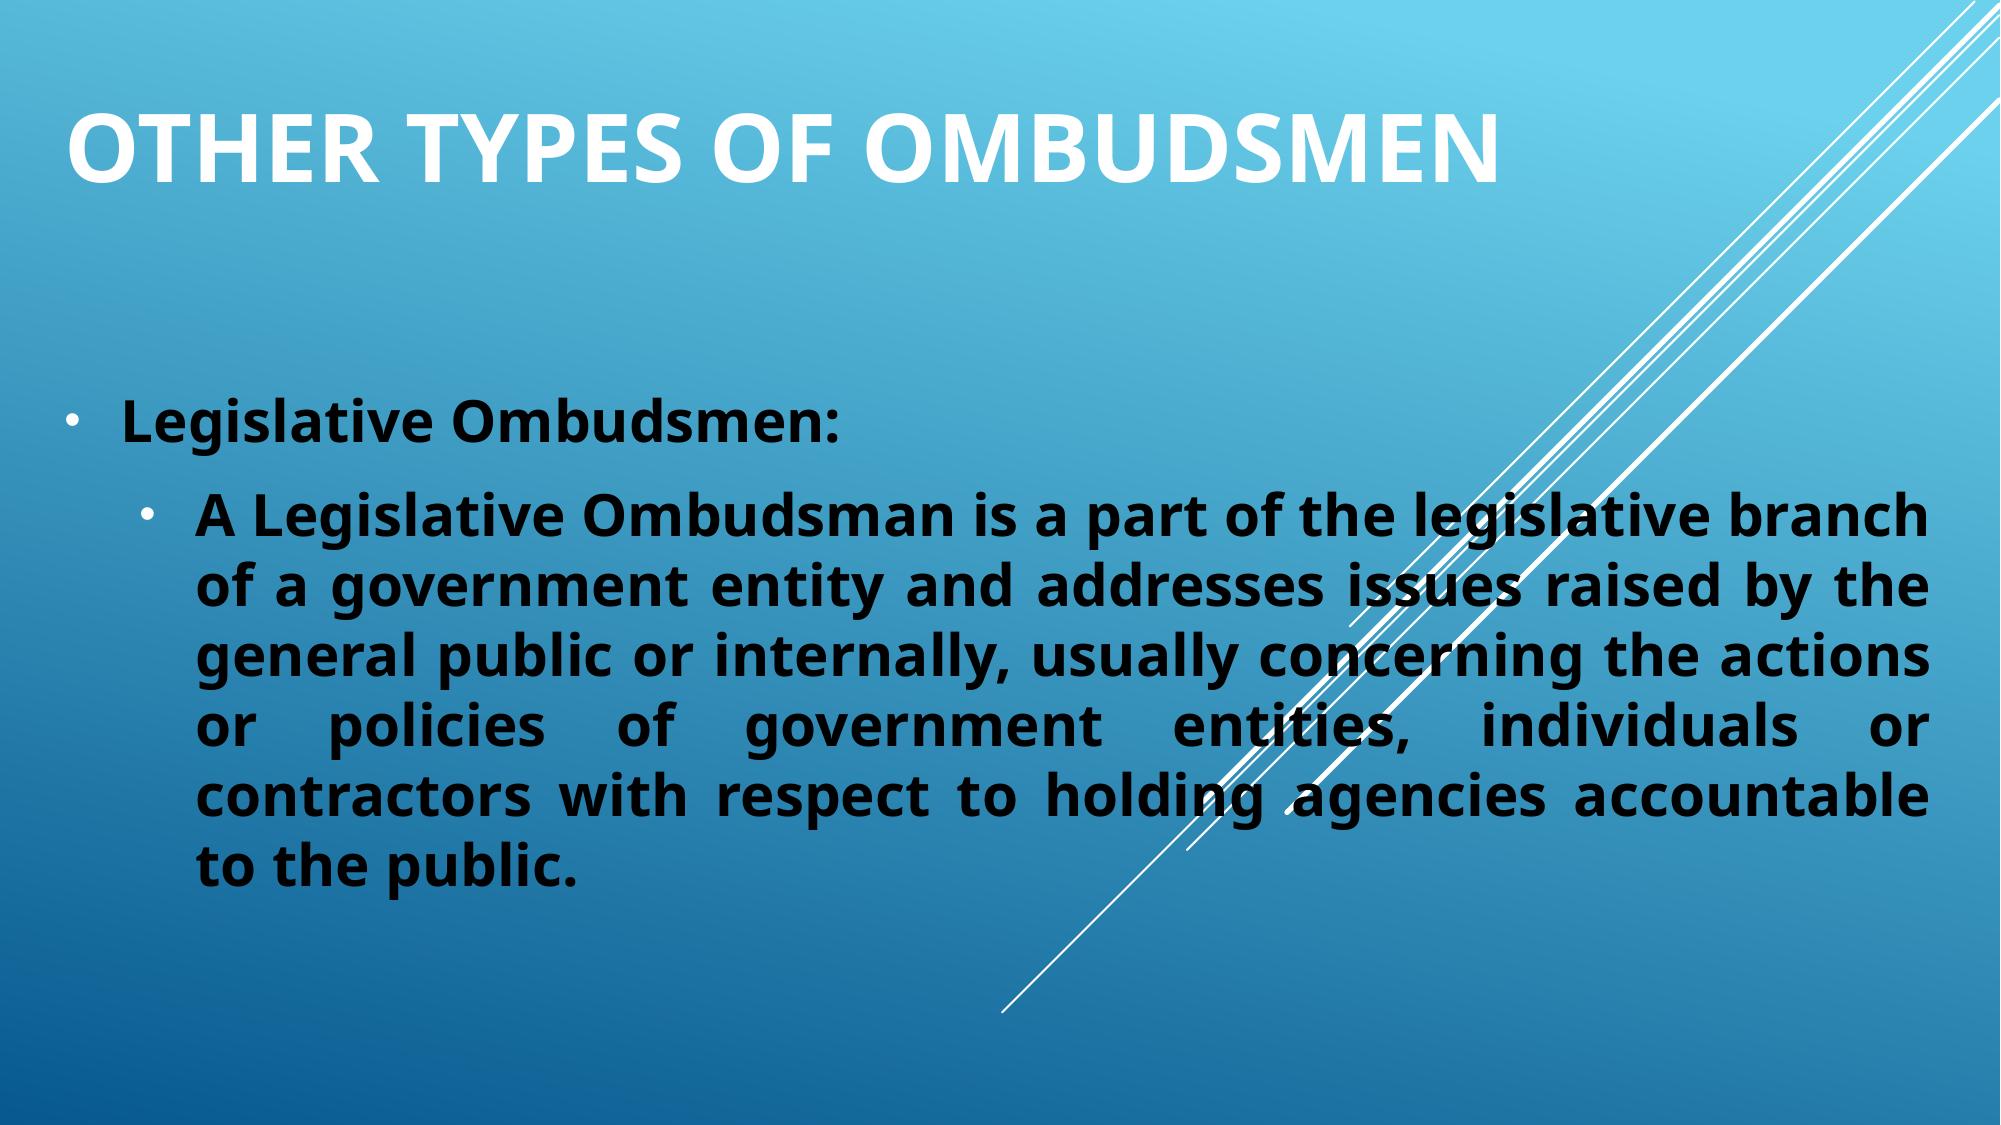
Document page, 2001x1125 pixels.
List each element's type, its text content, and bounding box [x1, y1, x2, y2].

subtitle Legislative Ombudsmen: A Legislative Ombudsman is a part of the legislative branch of a government entity and addresses issues raised by the general public or internally, usually concerning the actions or policies of government entities, individuals or contractors with respect to holding agencies accountable to the public. [49, 376, 1947, 1125]
title other types of Ombudsmen [49, 80, 1769, 210]
